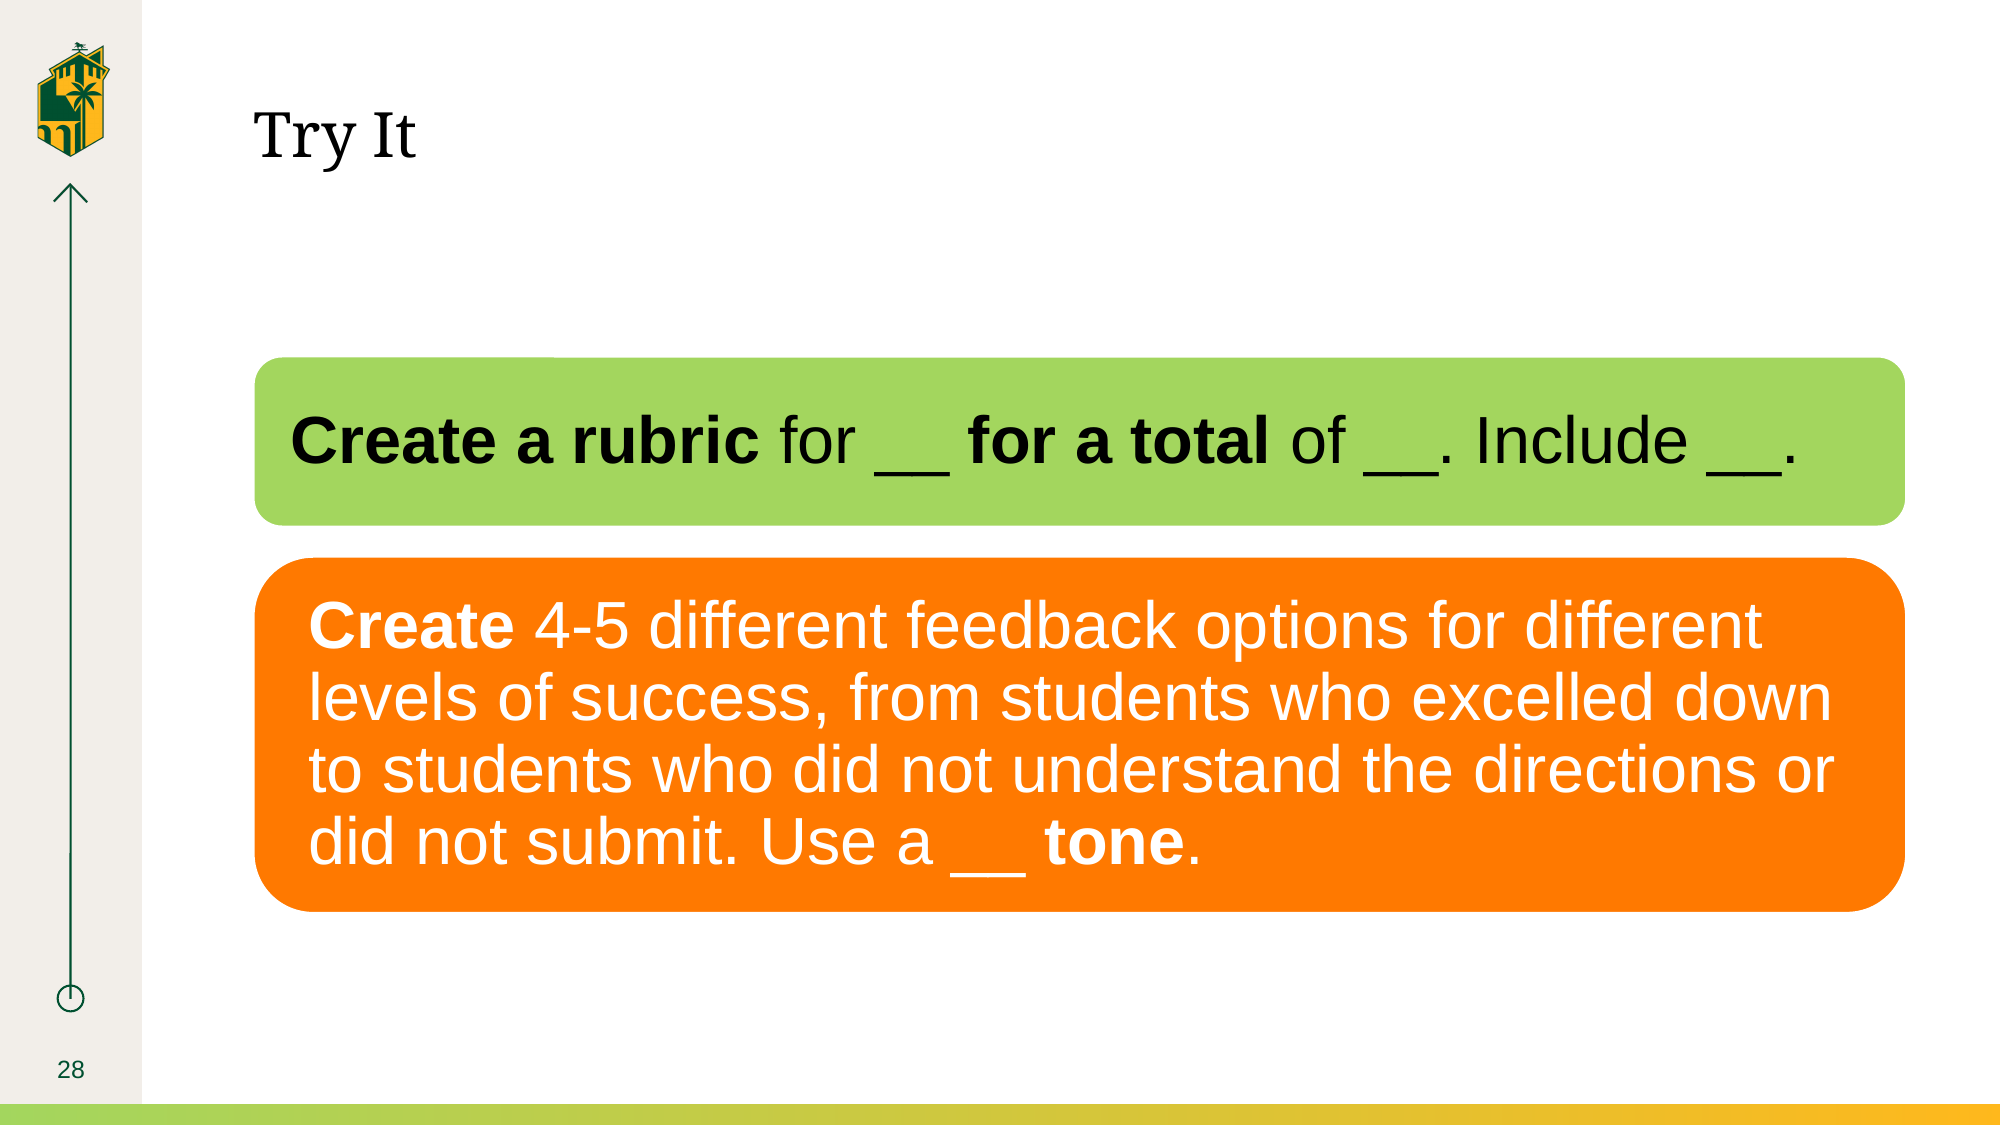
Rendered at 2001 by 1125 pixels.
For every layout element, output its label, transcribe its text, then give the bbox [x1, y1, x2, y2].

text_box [253, 258, 1907, 1012]
slide_number 28 [0, 1039, 143, 1099]
picture [37, 42, 112, 157]
title Try It [253, 103, 872, 172]
picture [53, 183, 88, 203]
